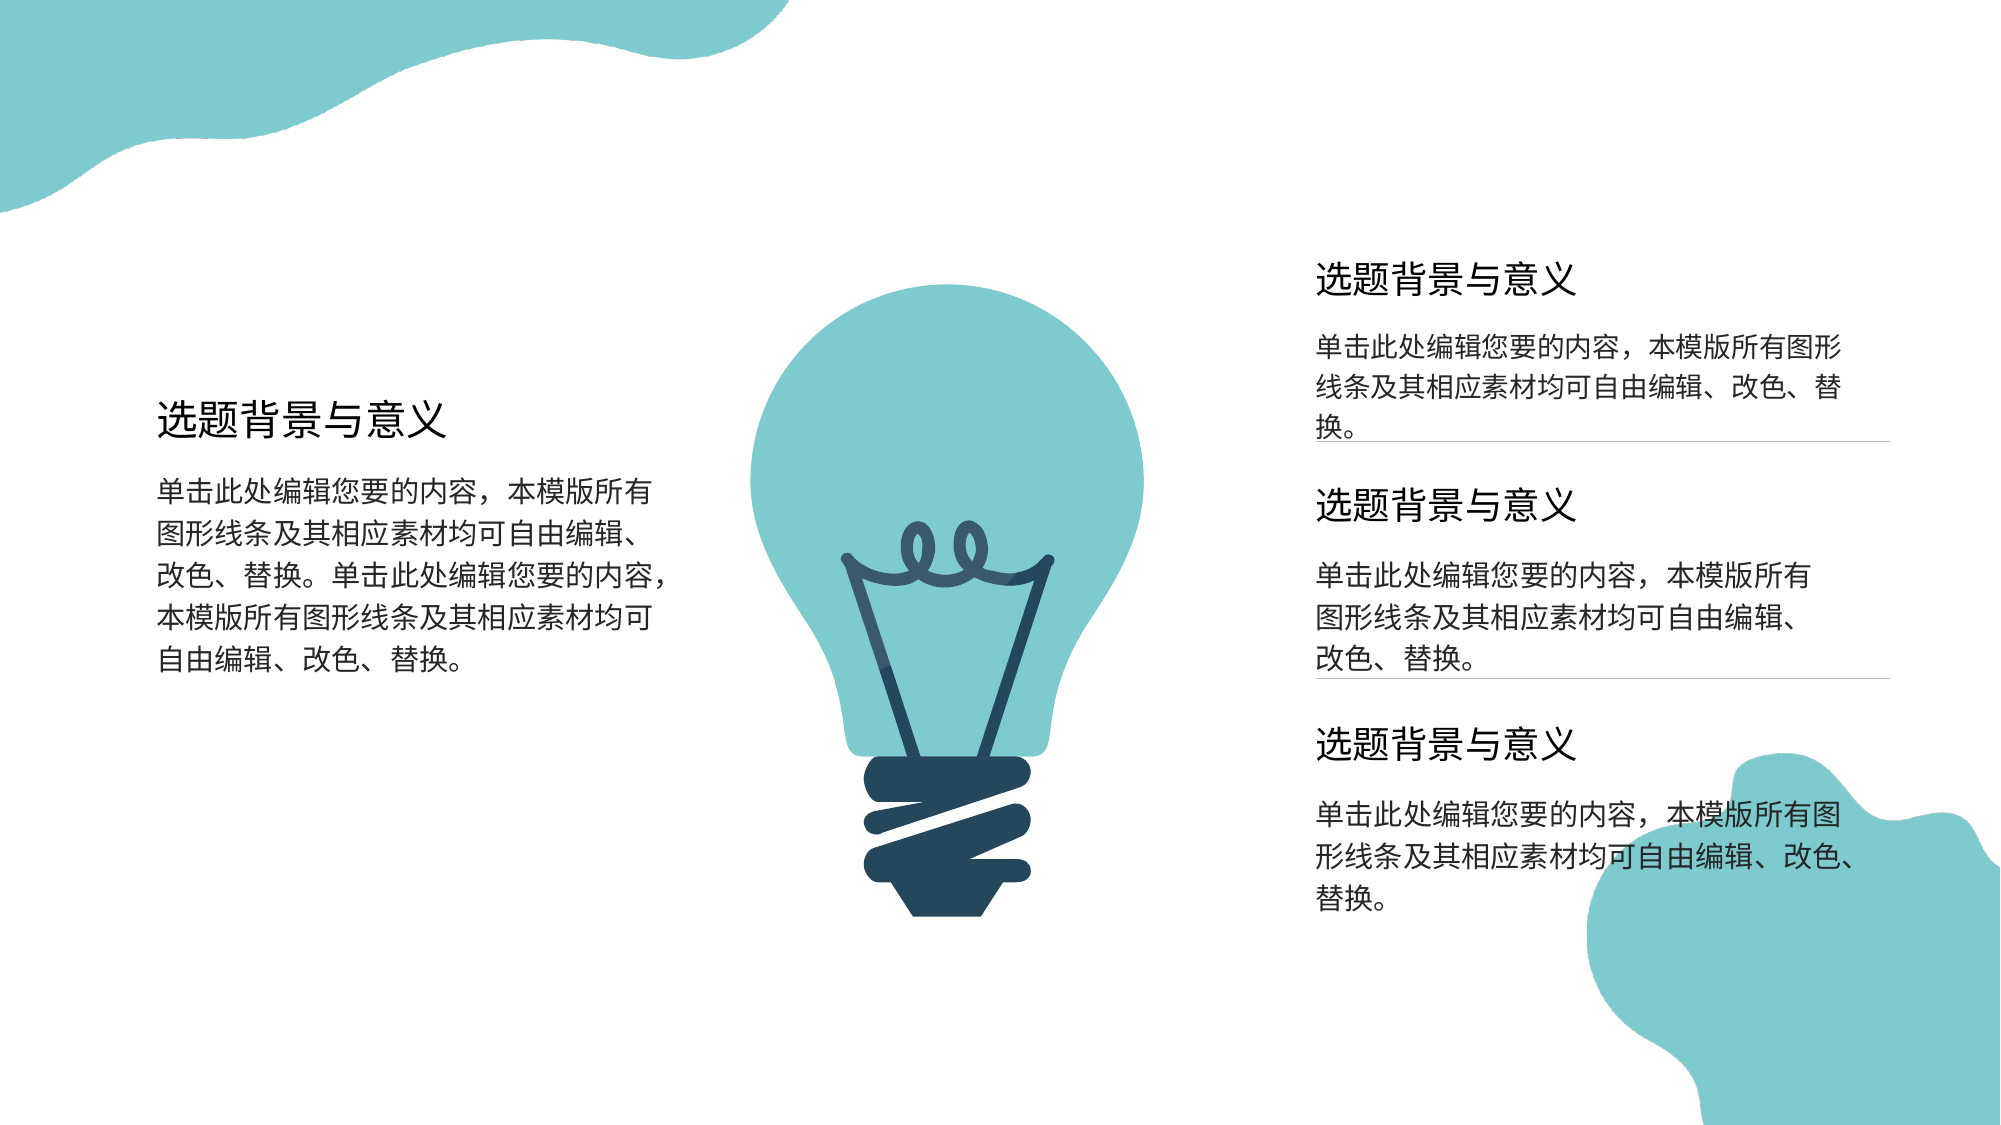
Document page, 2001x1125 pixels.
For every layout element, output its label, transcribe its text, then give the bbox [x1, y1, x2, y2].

picture [1587, 731, 2000, 1125]
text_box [141, 386, 690, 753]
text_box 单击此处编辑您要的内容，本模版所有图形线条及其相应素材均可自由编辑、改色、替换。 [1300, 316, 1876, 452]
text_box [1300, 474, 1831, 647]
text_box 单击此处编辑您要的内容，本模版所有图形线条及其相应素材均可自由编辑、改色、替换。 [1300, 782, 1606, 887]
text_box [750, 284, 1144, 917]
text_box 选题背景与意义 [1300, 247, 1876, 316]
text_box 选题背景与意义 [1300, 713, 1876, 782]
picture [0, 0, 792, 221]
